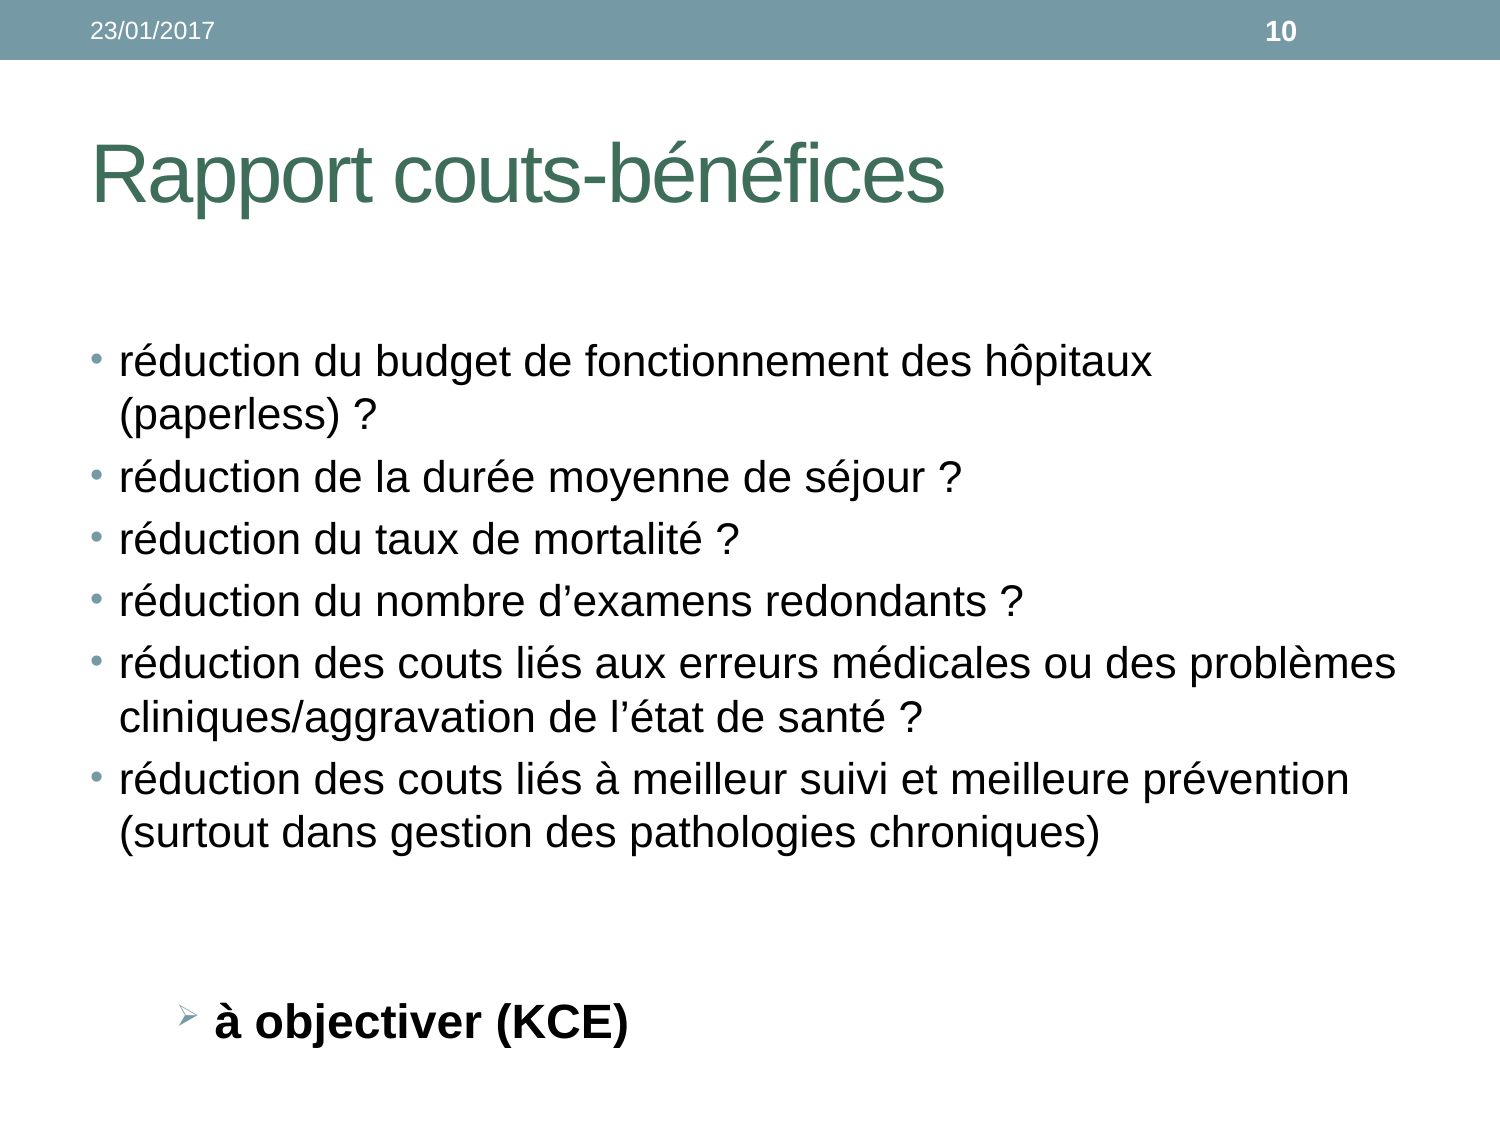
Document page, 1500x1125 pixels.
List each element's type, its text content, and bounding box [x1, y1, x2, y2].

list réduction du budget de fonctionnement des hôpitaux (paperless) ? réduction de la durée moyenne de séjour ? réduction du taux de mortalité ? réduction du nombre d’examens redondants ? réduction des couts liés aux erreurs médicales ou des problèmes cliniques/aggravation de l’état de santé ? réduction des couts liés à meilleur suivi et meilleure prévention (surtout dans gestion des pathologies chroniques) à objectiver (KCE) [75, 262, 1425, 1063]
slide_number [75, 3, 550, 57]
title Rapport couts-bénéfices [75, 87, 1425, 250]
slide_number 10 [1250, 3, 1425, 57]
